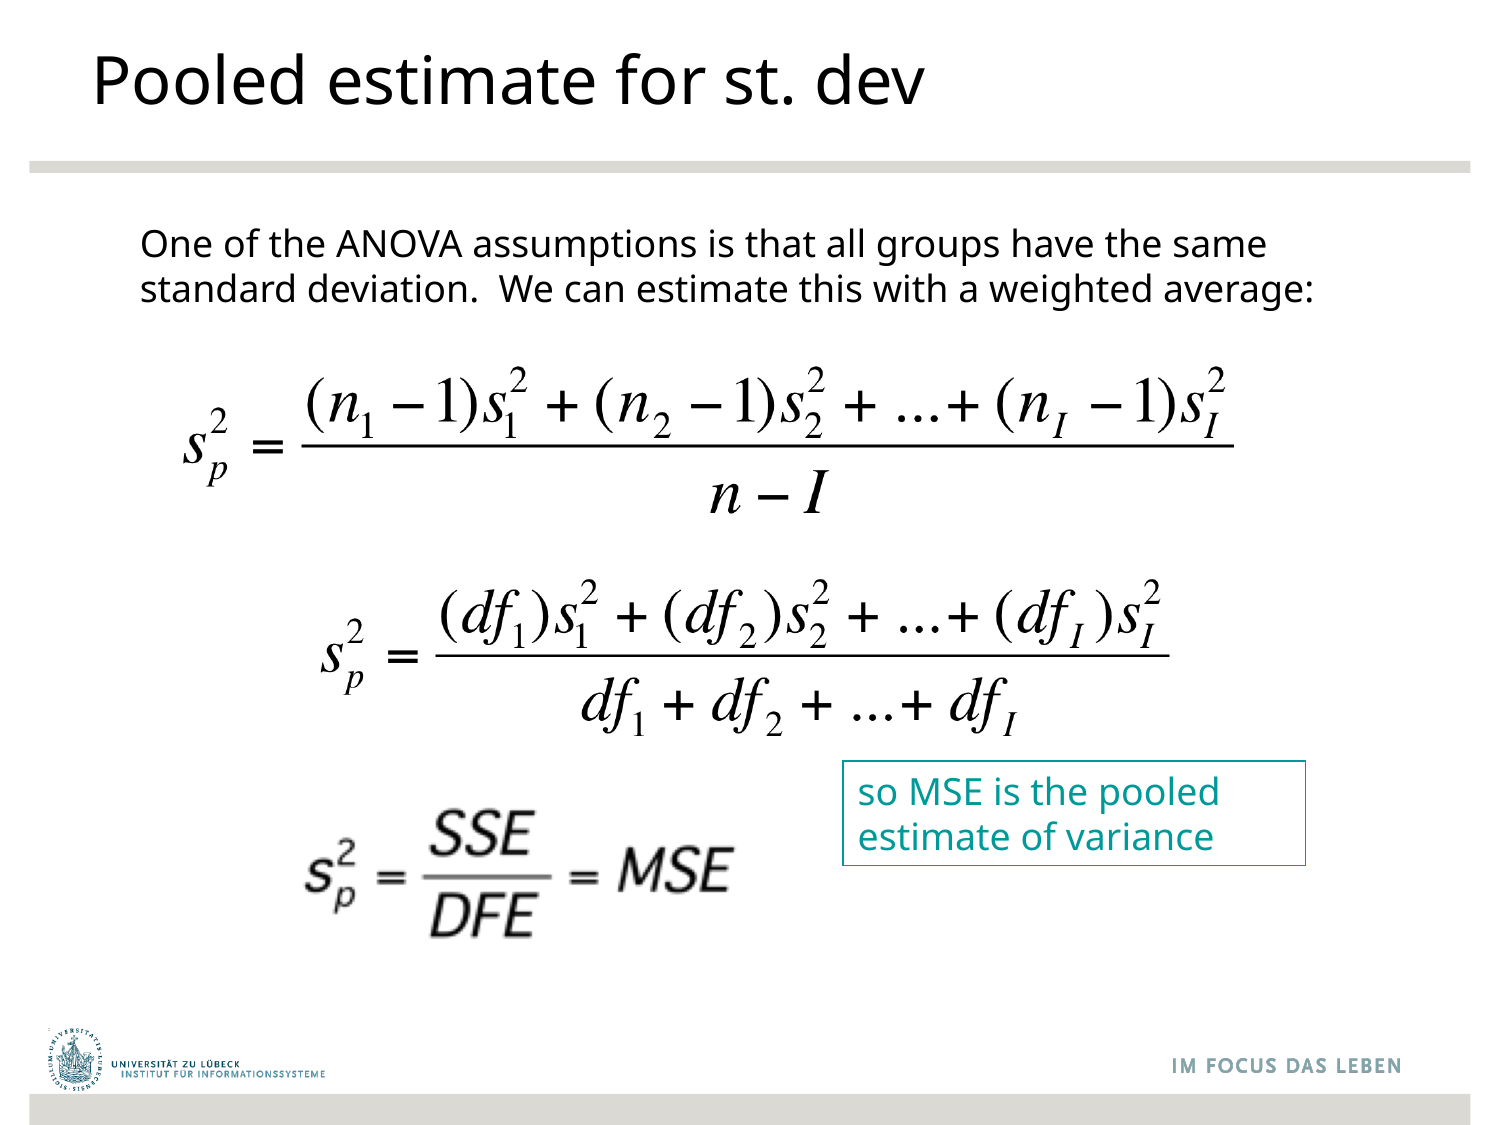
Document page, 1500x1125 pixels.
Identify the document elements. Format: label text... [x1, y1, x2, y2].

title Pooled estimate for st. dev [76, 30, 1352, 169]
text_box so MSE is the pooled estimate of variance [843, 760, 1306, 866]
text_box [309, 565, 1177, 746]
text_box One of the ANOVA assumptions is that all groups have the same standard deviation. We can estimate this with a weighted average: [125, 212, 1366, 318]
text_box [170, 353, 1241, 523]
picture [1173, 1058, 1400, 1073]
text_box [292, 798, 756, 951]
